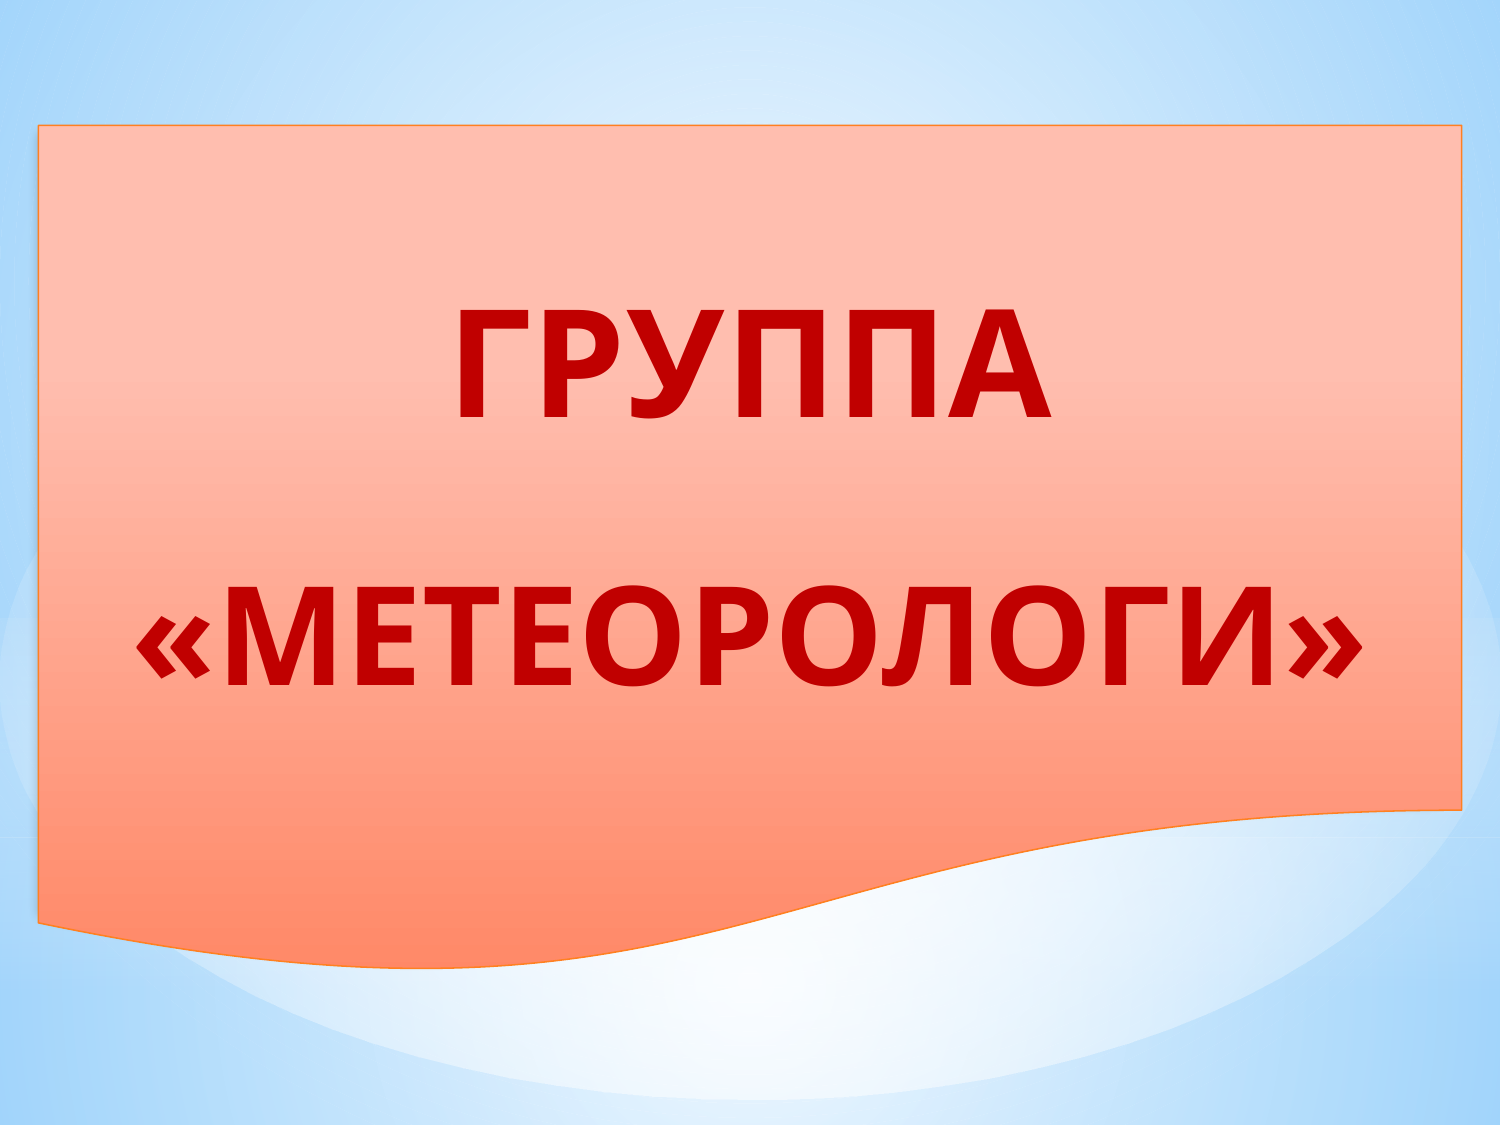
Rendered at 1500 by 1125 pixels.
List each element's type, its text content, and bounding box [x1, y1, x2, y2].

text_box ГРУППА «МЕТЕОРОЛОГИ» [37, 124, 1463, 970]
